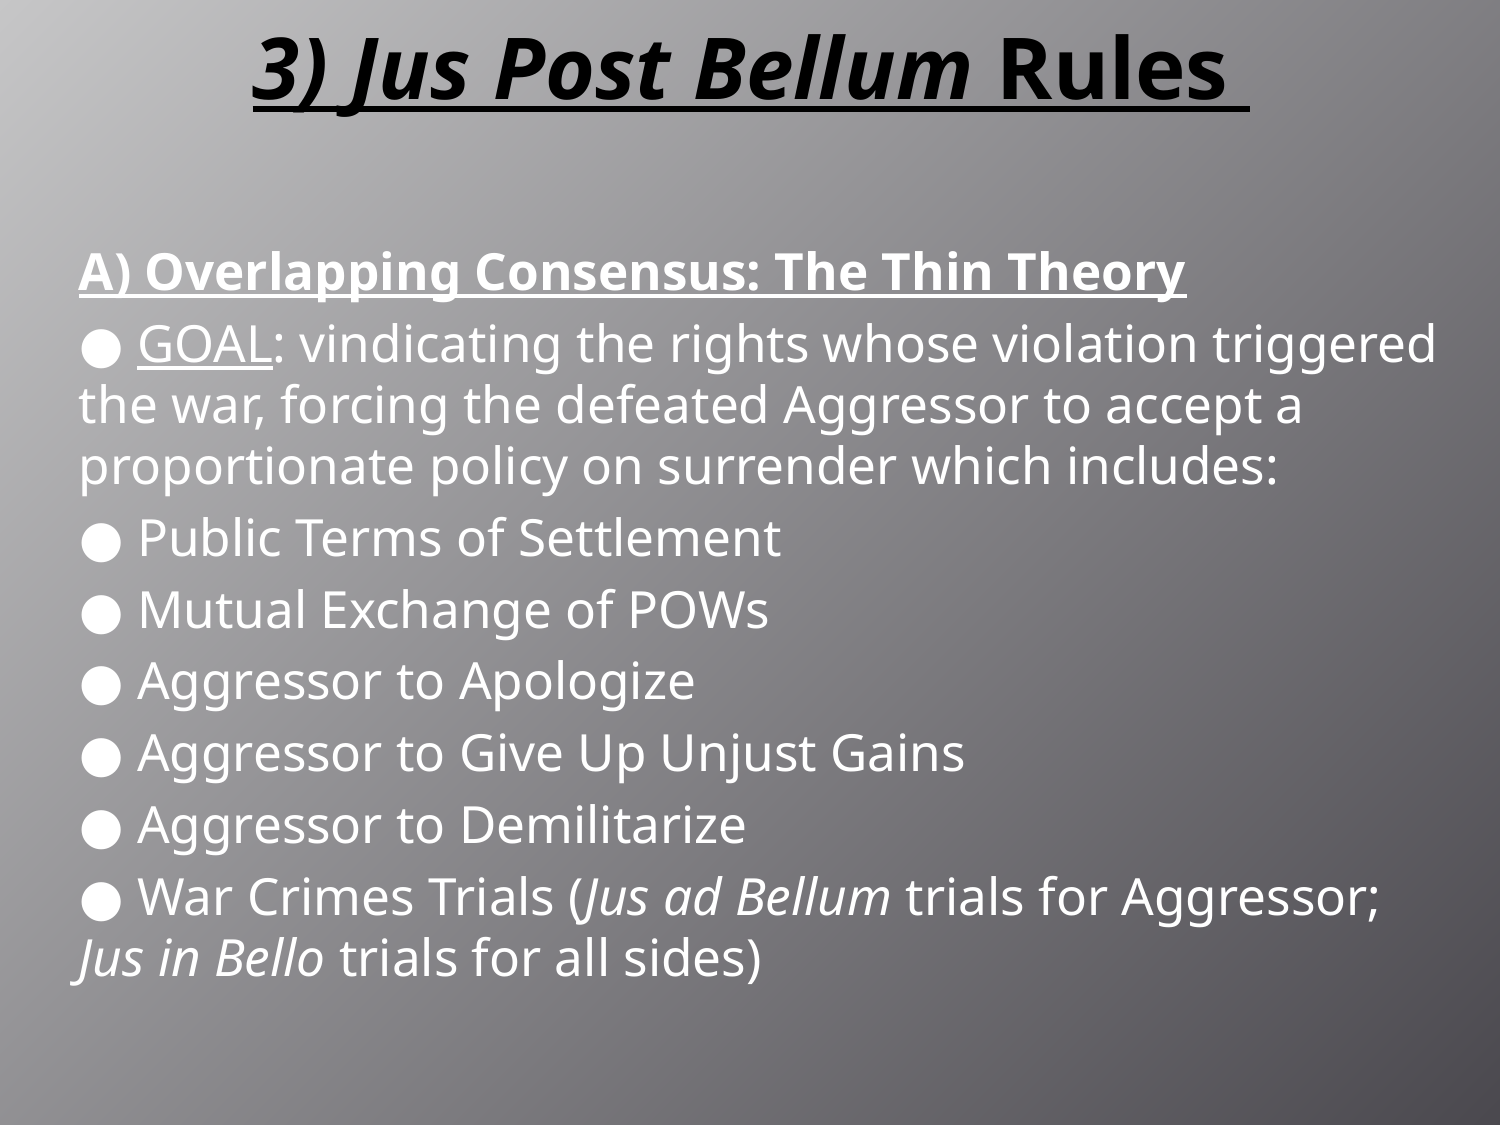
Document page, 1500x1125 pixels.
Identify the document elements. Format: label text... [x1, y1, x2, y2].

text_box 3) Jus Post Bellum Rules [76, 0, 1427, 131]
list A) Overlapping Consensus: The Thin Theory ● GOAL: vindicating the rights whose violation triggered the war, forcing the defeated Aggressor to accept a proportionate policy on surrender which includes: ● Public Terms of Settlement ● Mutual Exchange of POWs ● Aggressor to Apologize ● Aggressor to Give Up Unjust Gains ● Aggressor to Demilitarize ● War Crimes Trials (Jus ad Bellum trials for Aggressor; Jus in Bello trials for all sides) [42, 231, 1461, 1064]
